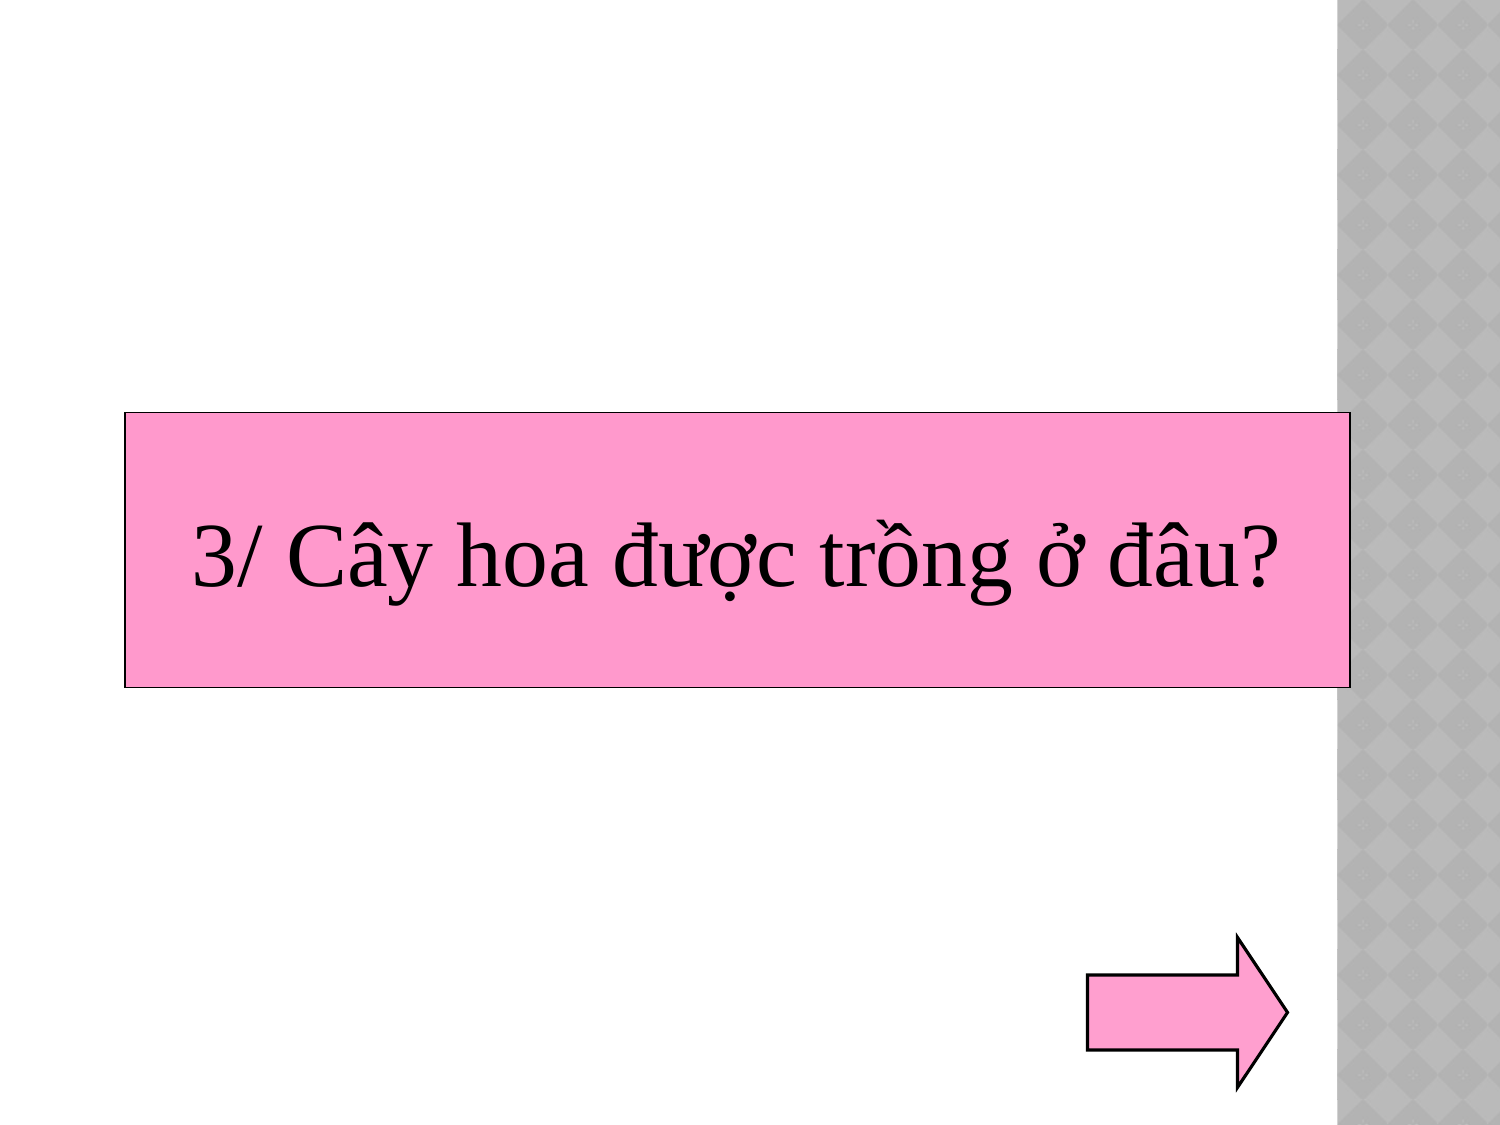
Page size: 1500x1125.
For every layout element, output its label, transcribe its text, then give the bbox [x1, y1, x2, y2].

text_box [1087, 937, 1288, 1088]
text_box 3/ Cây hoa được trồng ở đâu? [125, 412, 1350, 688]
